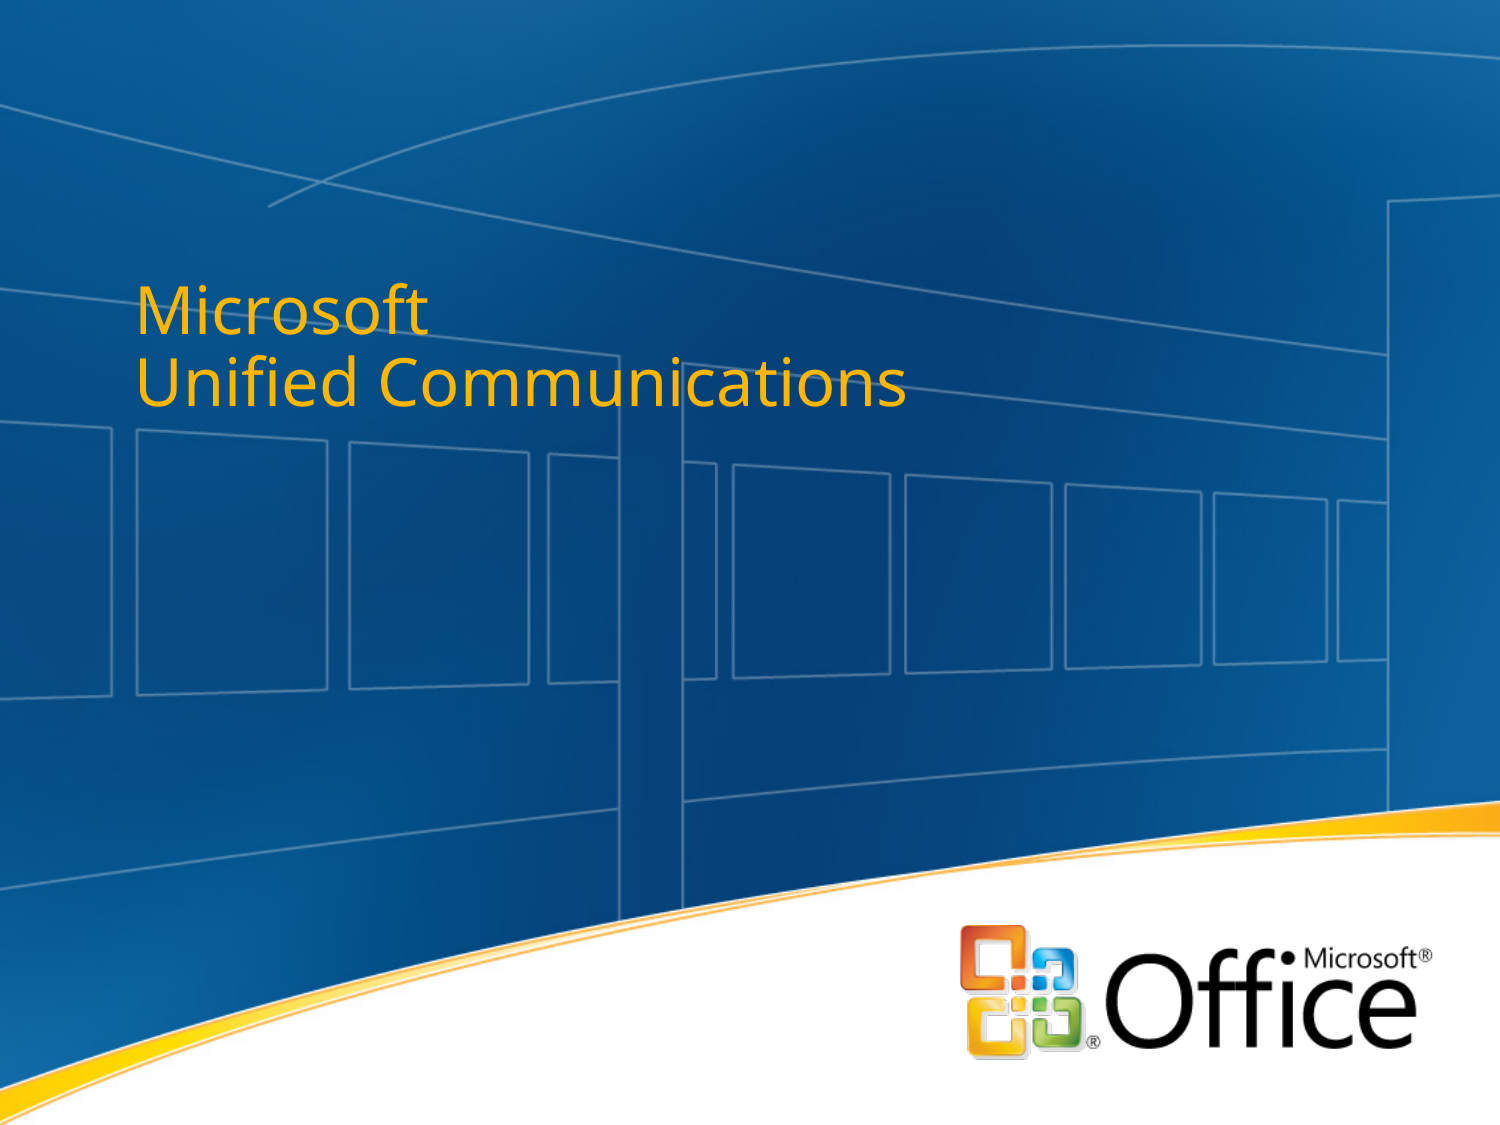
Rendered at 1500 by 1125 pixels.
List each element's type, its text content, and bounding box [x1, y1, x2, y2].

picture [0, 0, 1500, 1125]
title Microsoft Unified Communications [119, 231, 1407, 466]
